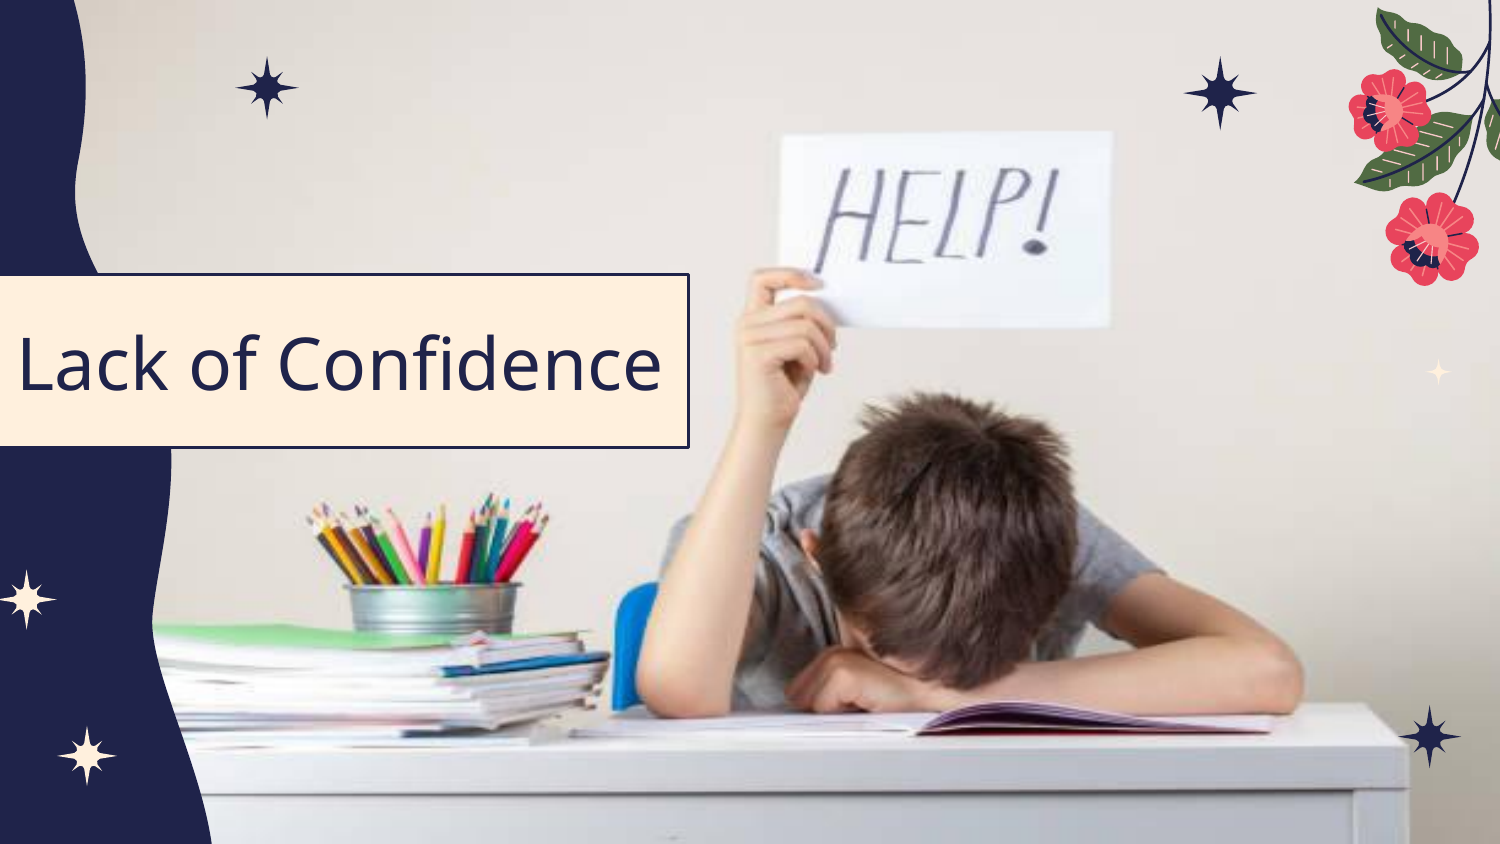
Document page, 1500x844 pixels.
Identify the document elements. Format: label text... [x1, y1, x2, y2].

title Lack of Confidence [0, 273, 690, 449]
picture [1488, 0, 1500, 99]
text_box [1425, 358, 1453, 386]
picture [75, 0, 1500, 844]
picture [1427, 53, 1487, 115]
